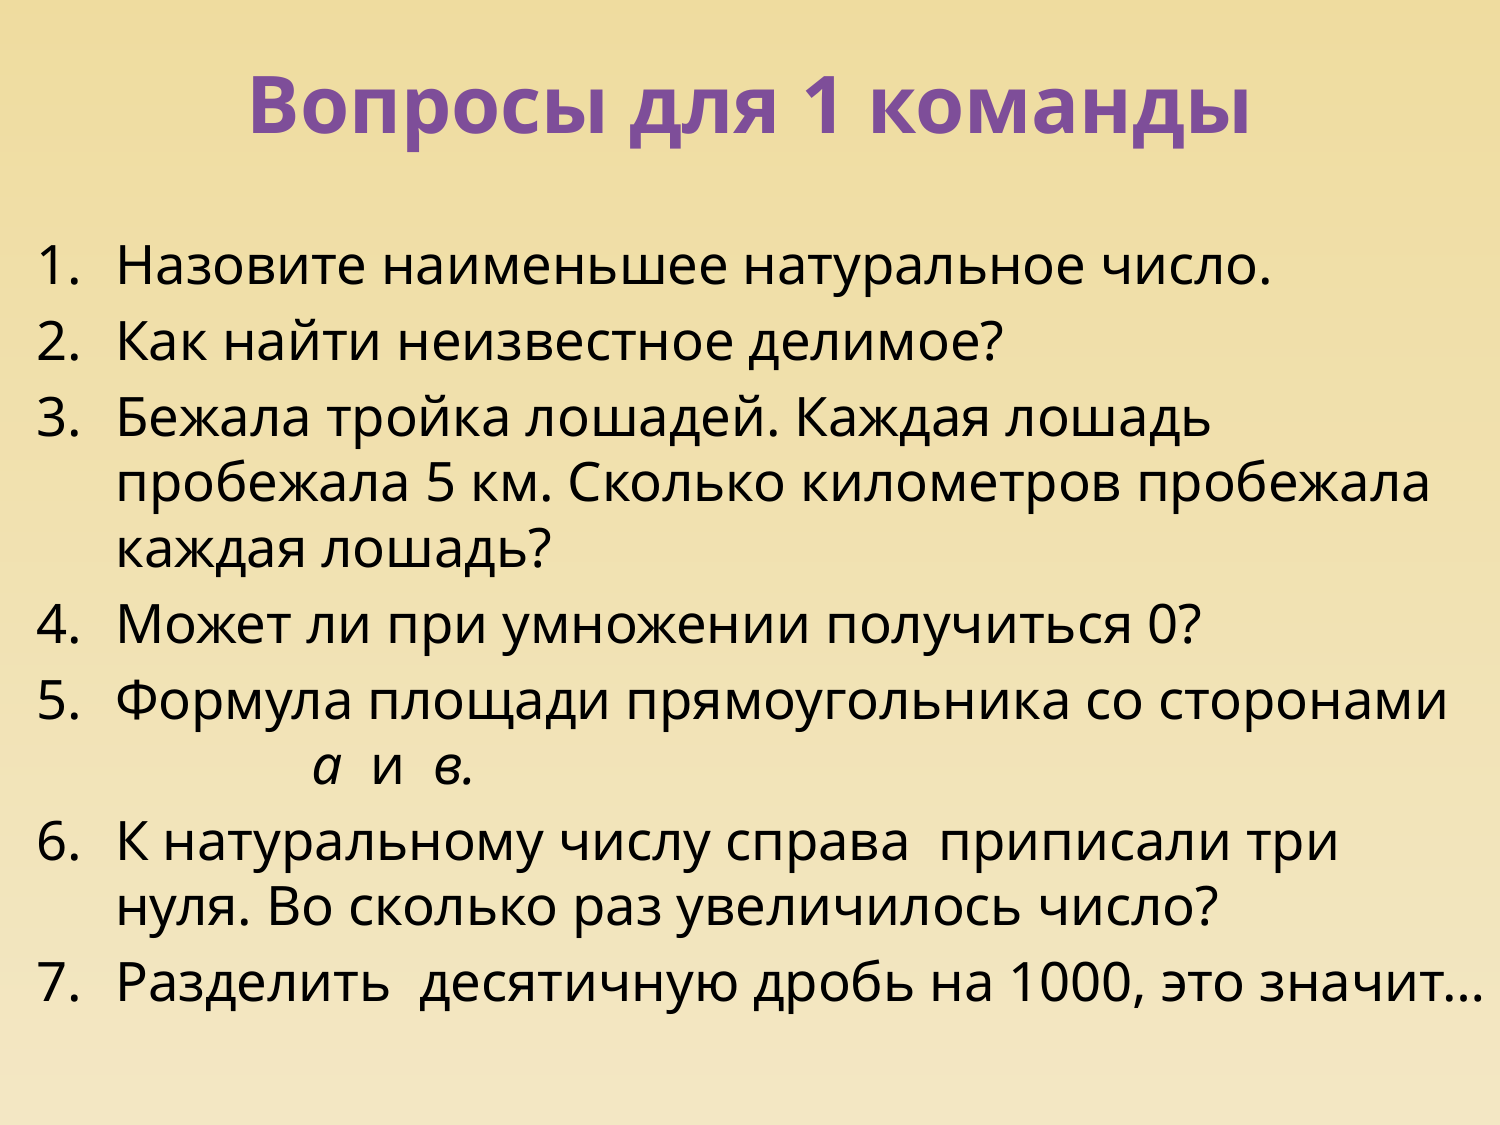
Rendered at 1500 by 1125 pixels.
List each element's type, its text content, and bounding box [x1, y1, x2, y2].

list Назовите наименьшее натуральное число. Как найти неизвестное делимое? Бежала тройка лошадей. Каждая лошадь пробежала 5 км. Сколько километров пробежала каждая лошадь? Может ли при умножении получиться 0? Формула площади прямоугольника со сторонами а и в. К натуральному числу справа приписали три нуля. Во сколько раз увеличилось число? Разделить десятичную дробь на 1000, это значит… [0, 222, 1500, 1032]
title Вопросы для 1 команды [75, 45, 1425, 222]
